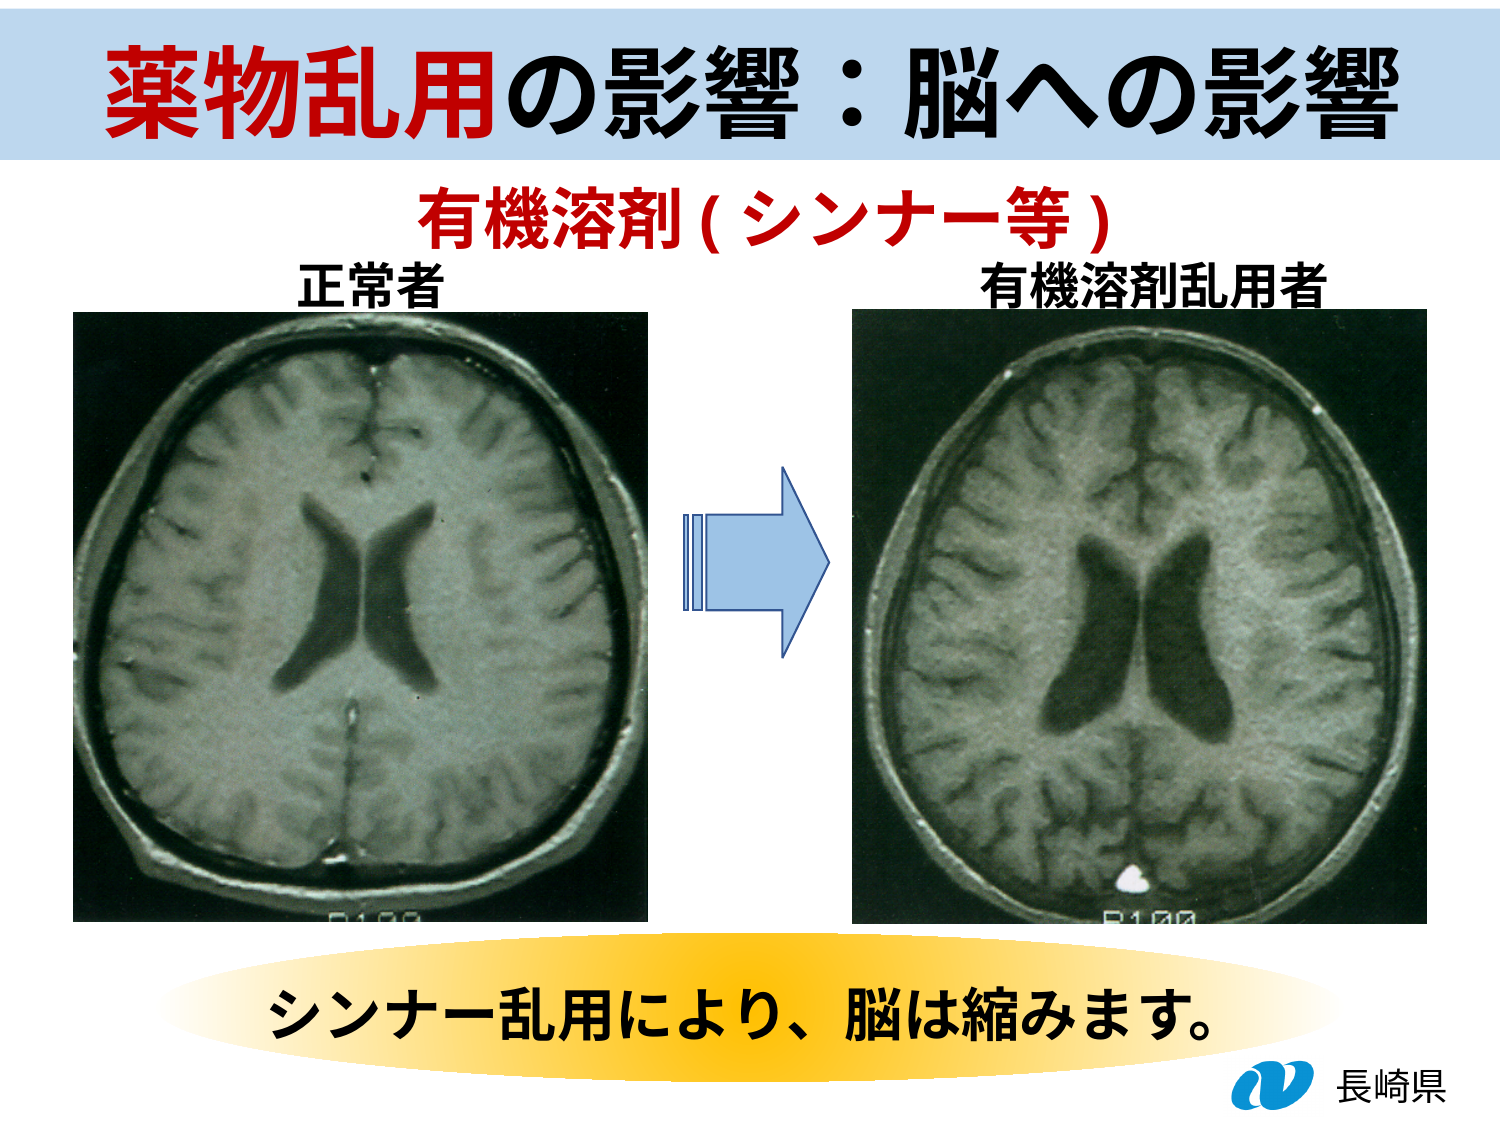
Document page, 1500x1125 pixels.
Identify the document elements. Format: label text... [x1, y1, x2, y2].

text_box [135, 933, 1377, 1082]
text_box [692, 514, 703, 611]
picture [1223, 1055, 1324, 1117]
picture [73, 312, 648, 922]
text_box 正常者 [281, 247, 462, 312]
text_box 薬物乱用の影響：脳への影響 [0, 8, 1500, 160]
text_box [705, 466, 831, 659]
text_box 有機溶剤乱用者 [964, 246, 1345, 309]
text_box 長崎県 [1324, 1055, 1491, 1116]
text_box 有機溶剤(シンナー等) [379, 169, 1166, 264]
text_box [683, 514, 689, 611]
picture [852, 309, 1427, 924]
